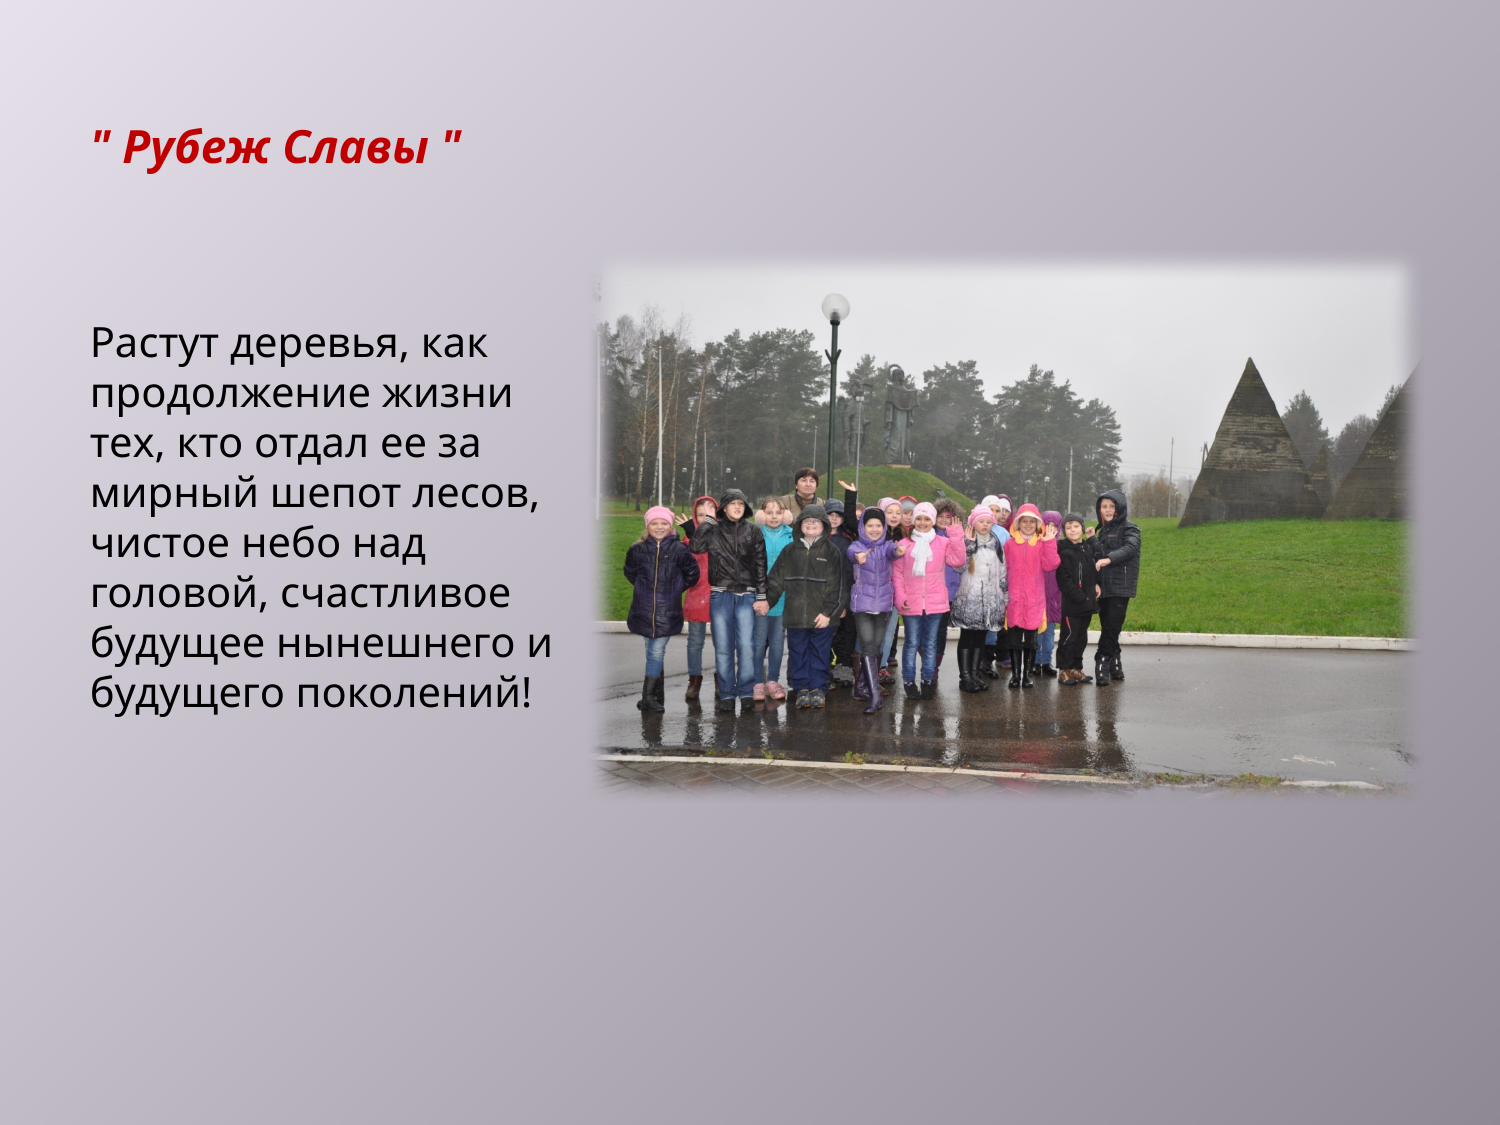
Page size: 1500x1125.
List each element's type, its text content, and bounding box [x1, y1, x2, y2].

list Растут деревья, как продолжение жизни тех, кто отдал ее за мирный шепот лесов, чистое небо над головой, счастливое будущее нынешнего и будущего поколений! [75, 249, 569, 1005]
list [586, 246, 1426, 804]
title " Рубеж Славы " [75, 44, 569, 236]
